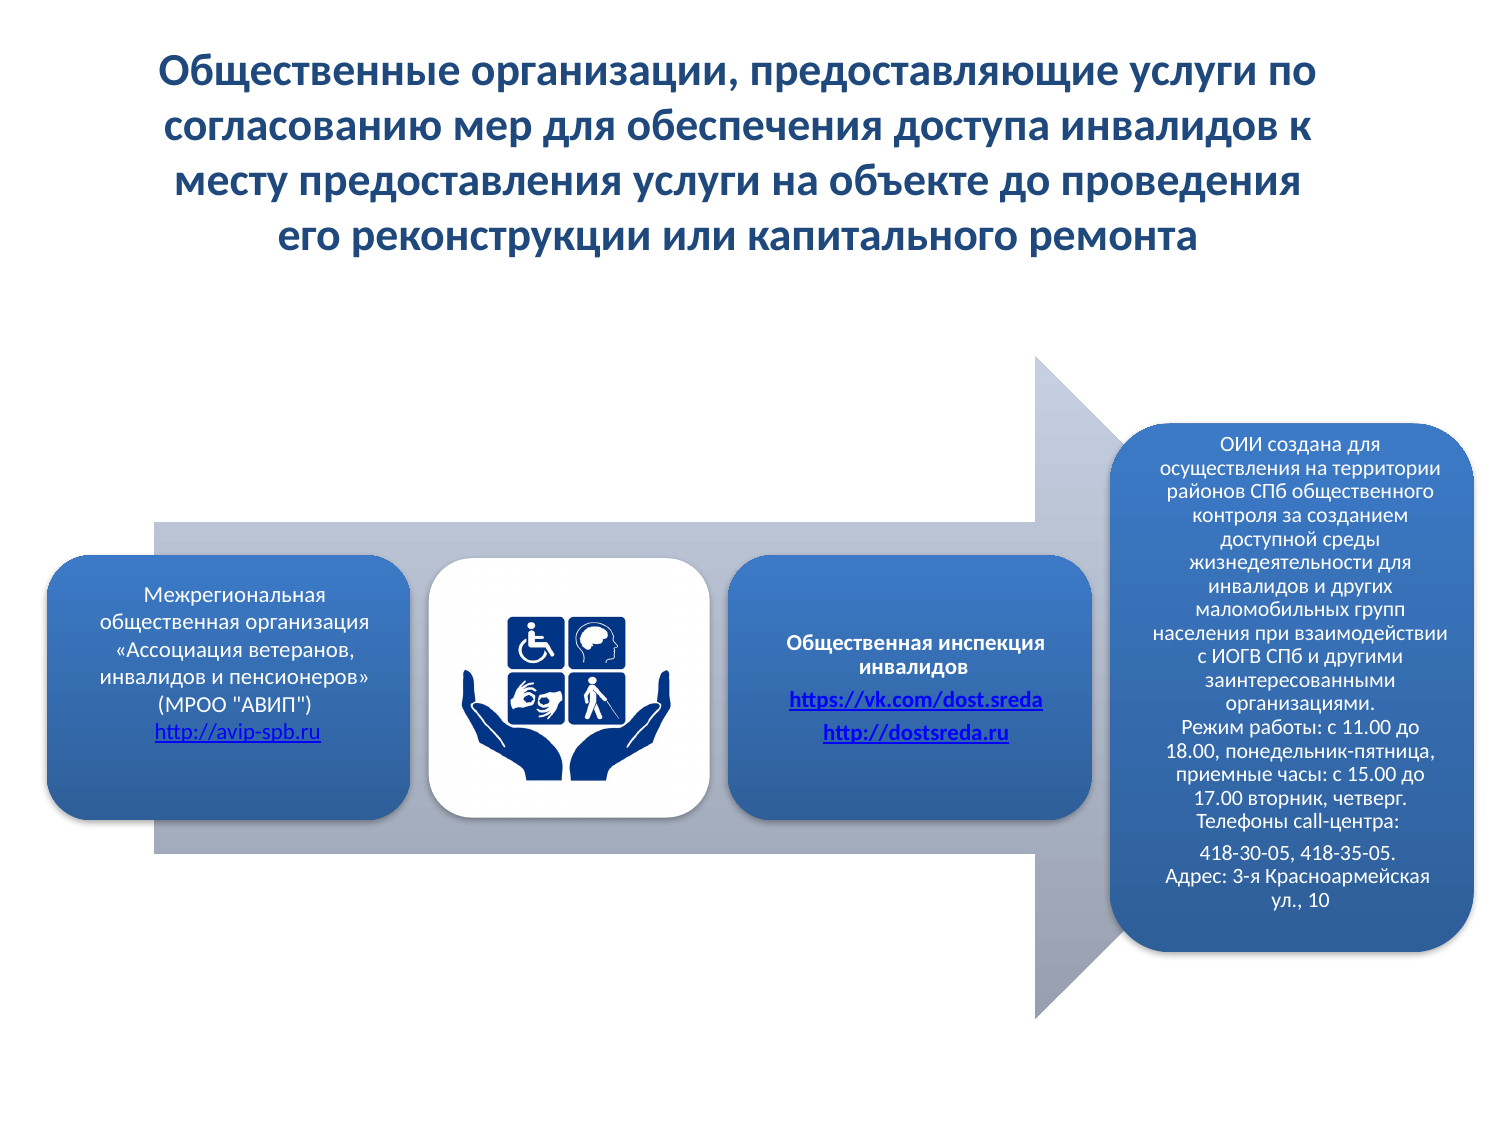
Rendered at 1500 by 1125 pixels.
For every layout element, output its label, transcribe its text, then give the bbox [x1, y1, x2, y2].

title Общественные организации, предоставляющие услуги по согласованию мер для обеспечения доступа инвалидов к месту предоставления услуги на объекте до проведения его реконструкции или капитального ремонта [123, 78, 1353, 222]
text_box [46, 356, 1474, 1020]
